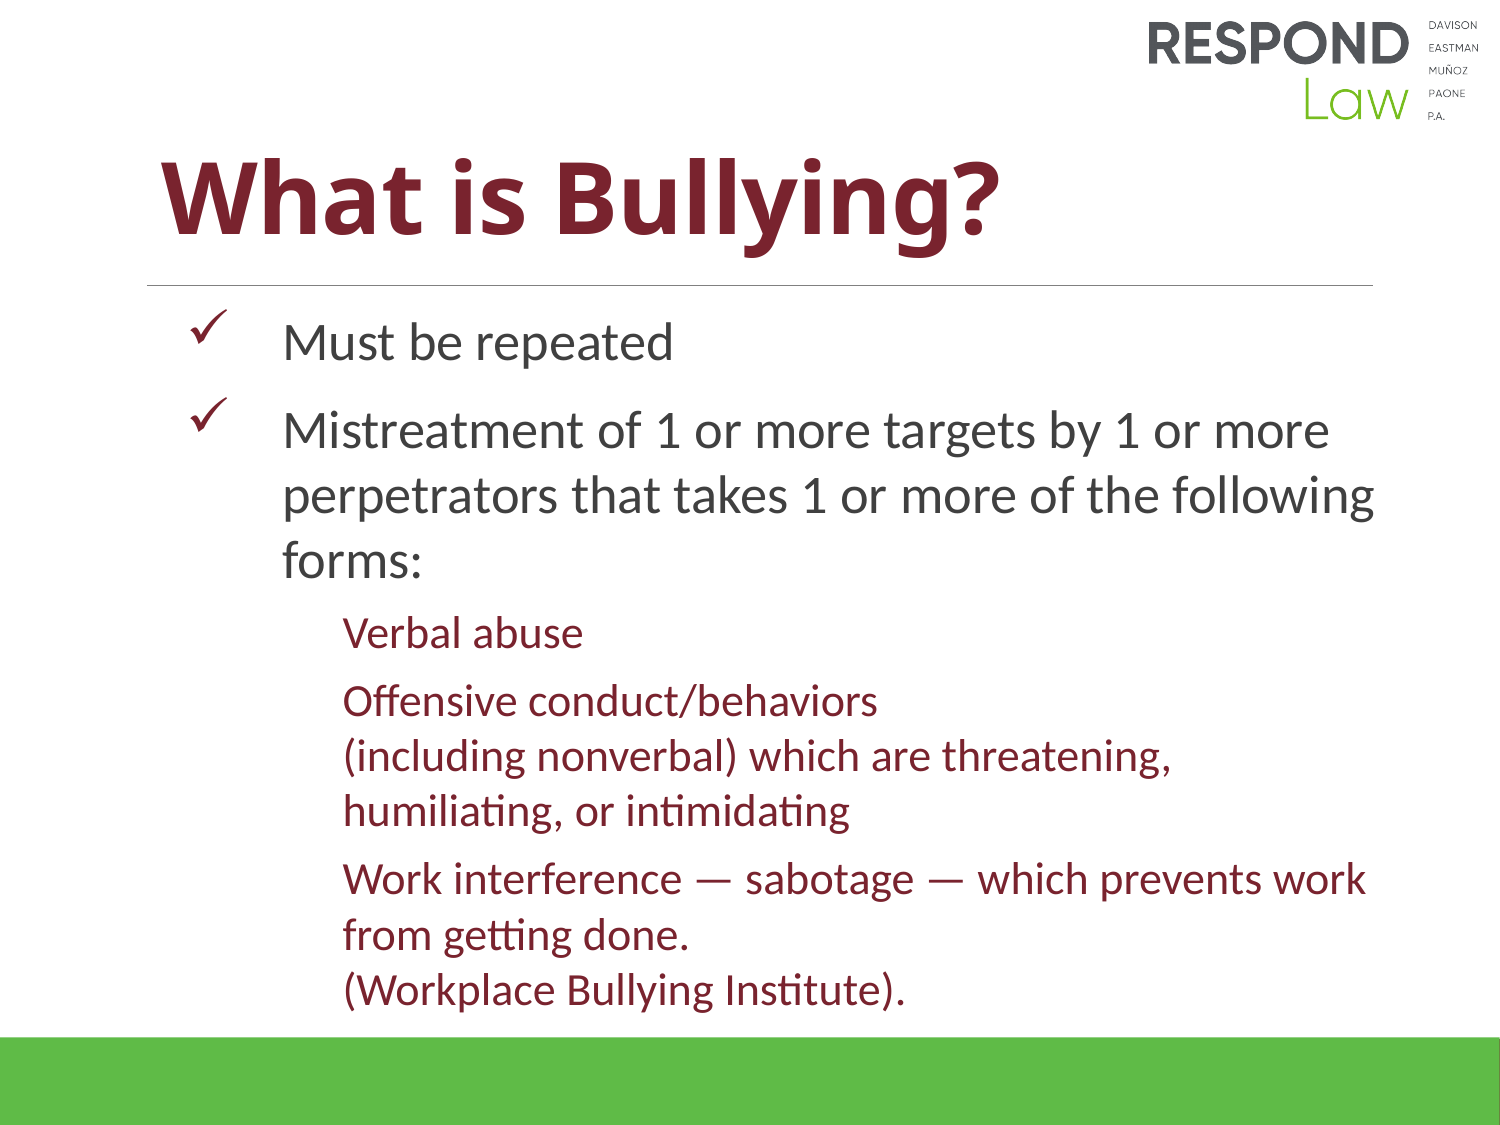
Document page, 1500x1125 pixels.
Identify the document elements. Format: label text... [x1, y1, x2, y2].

picture [1149, 21, 1478, 120]
list Must be repeated Mistreatment of 1 or more targets by 1 or more perpetrators that takes 1 or more of the following forms: Verbal abuse Offensive conduct/behaviors (including nonverbal) which are threatening, humiliating, or intimidating Work interference — sabotage — which prevents work from getting done. (Workplace Bullying Institute). [87, 298, 1380, 1025]
title What is Bullying? [146, 24, 1385, 263]
